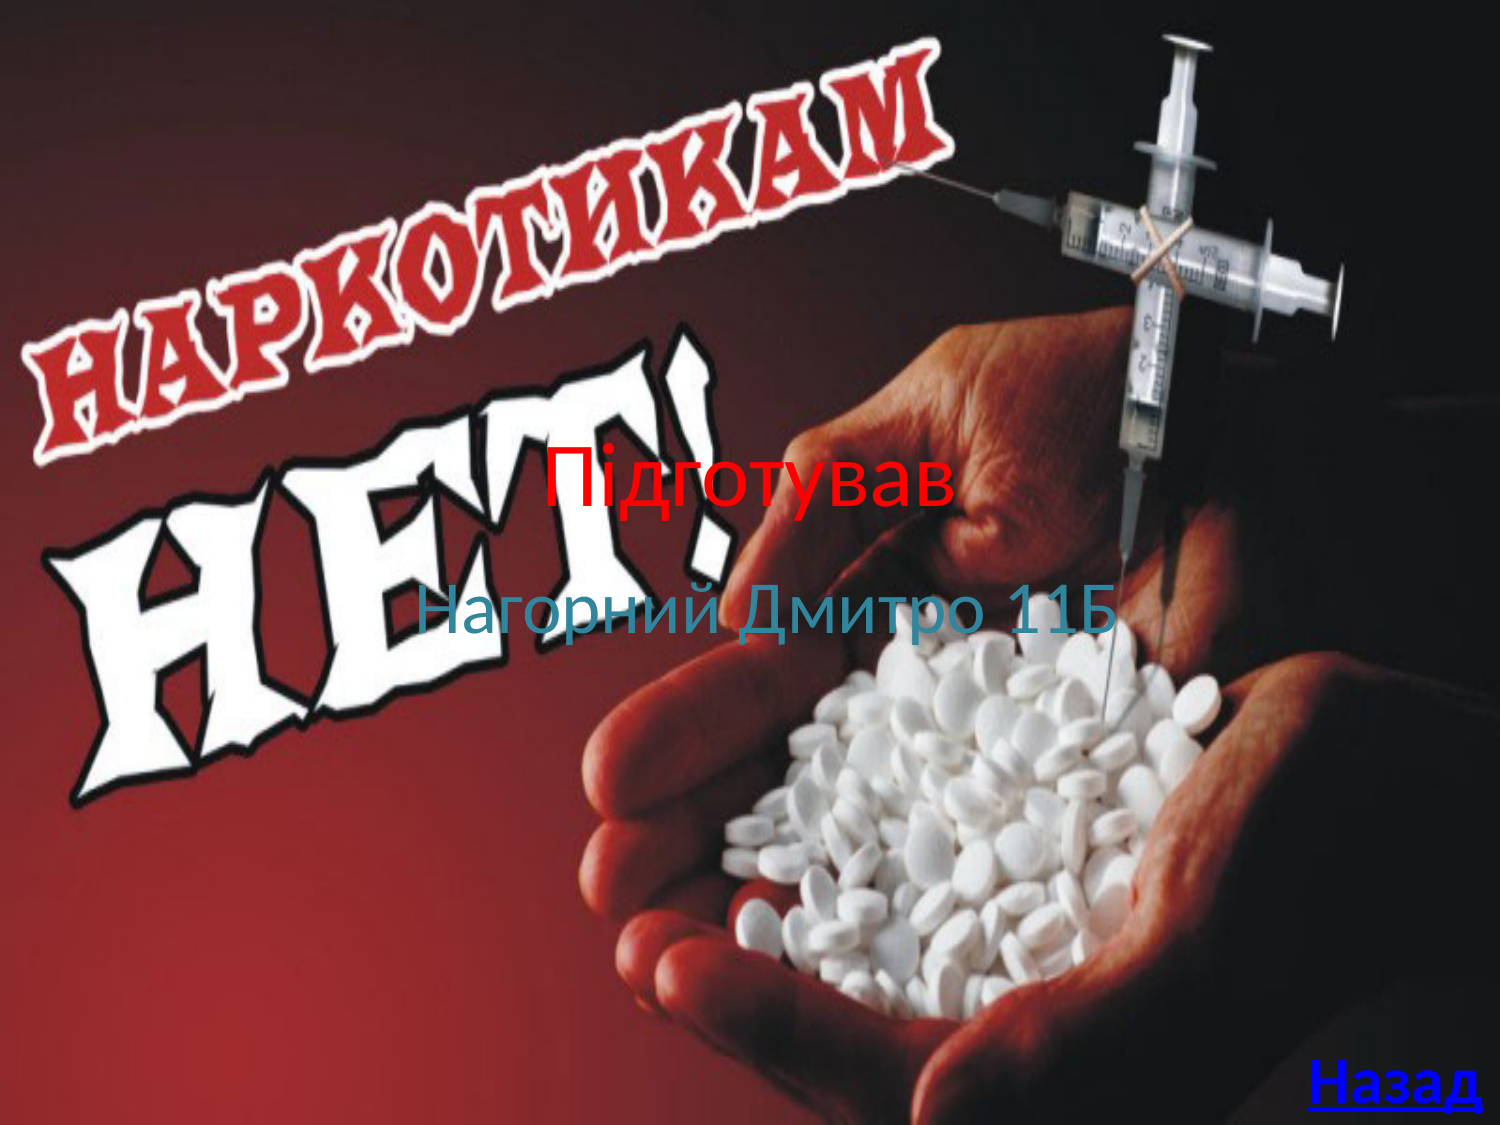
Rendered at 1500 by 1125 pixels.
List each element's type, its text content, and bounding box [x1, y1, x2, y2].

picture [0, 0, 1500, 1125]
subtitle Нагорний Дмитро 11Б [242, 550, 1293, 839]
text_box Назад [1293, 1029, 1500, 1124]
title Підготував [112, 349, 1388, 591]
